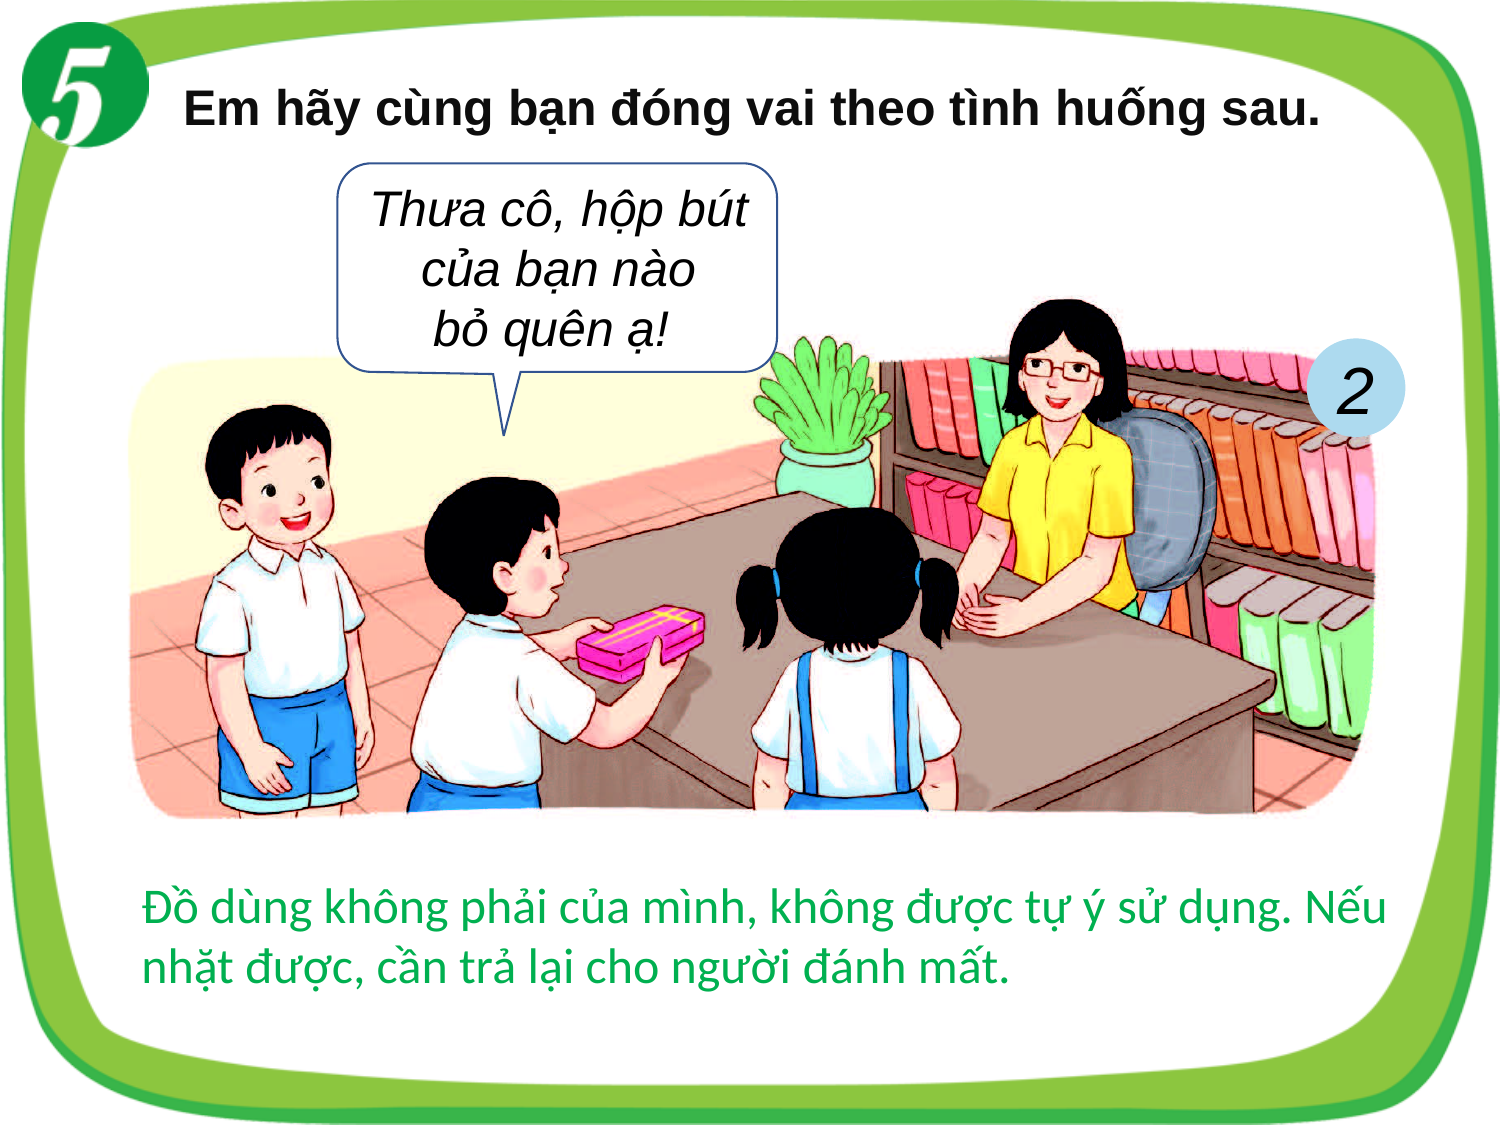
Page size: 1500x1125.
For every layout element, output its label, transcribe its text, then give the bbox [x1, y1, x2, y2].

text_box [83, 163, 1415, 847]
text_box Em hãy cùng bạn đóng vai theo tình huống sau. [168, 67, 1405, 143]
picture [0, 0, 1500, 1125]
text_box Đồ dùng không phải của mình, không được tự ý sử dụng. Nếu nhặt được, cần trả lại cho người đánh mất. [126, 866, 1438, 1002]
